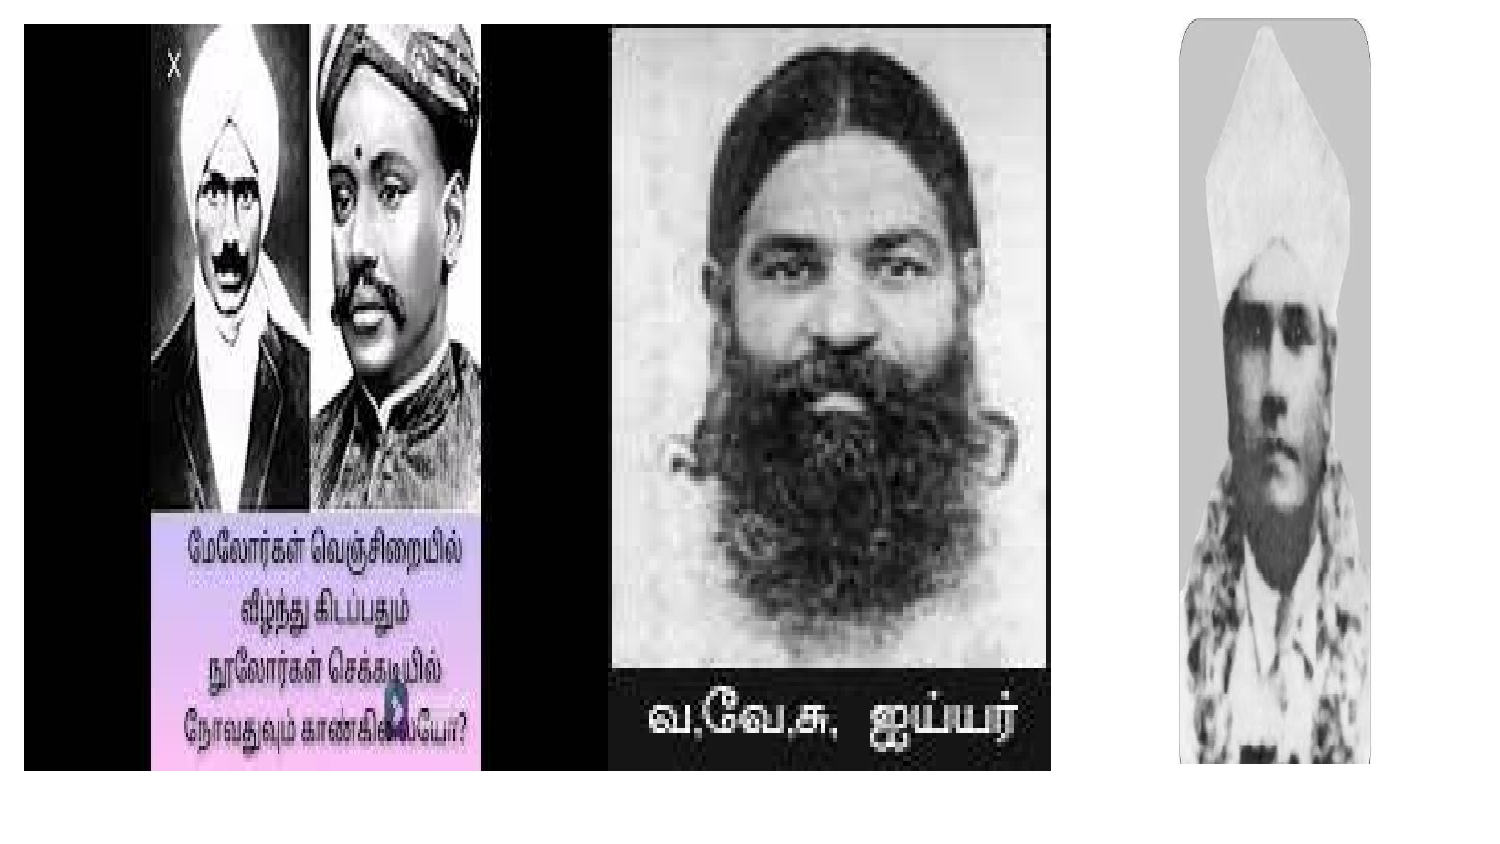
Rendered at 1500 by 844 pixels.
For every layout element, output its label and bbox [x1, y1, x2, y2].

picture [1056, 18, 1499, 765]
picture [24, 24, 1051, 771]
